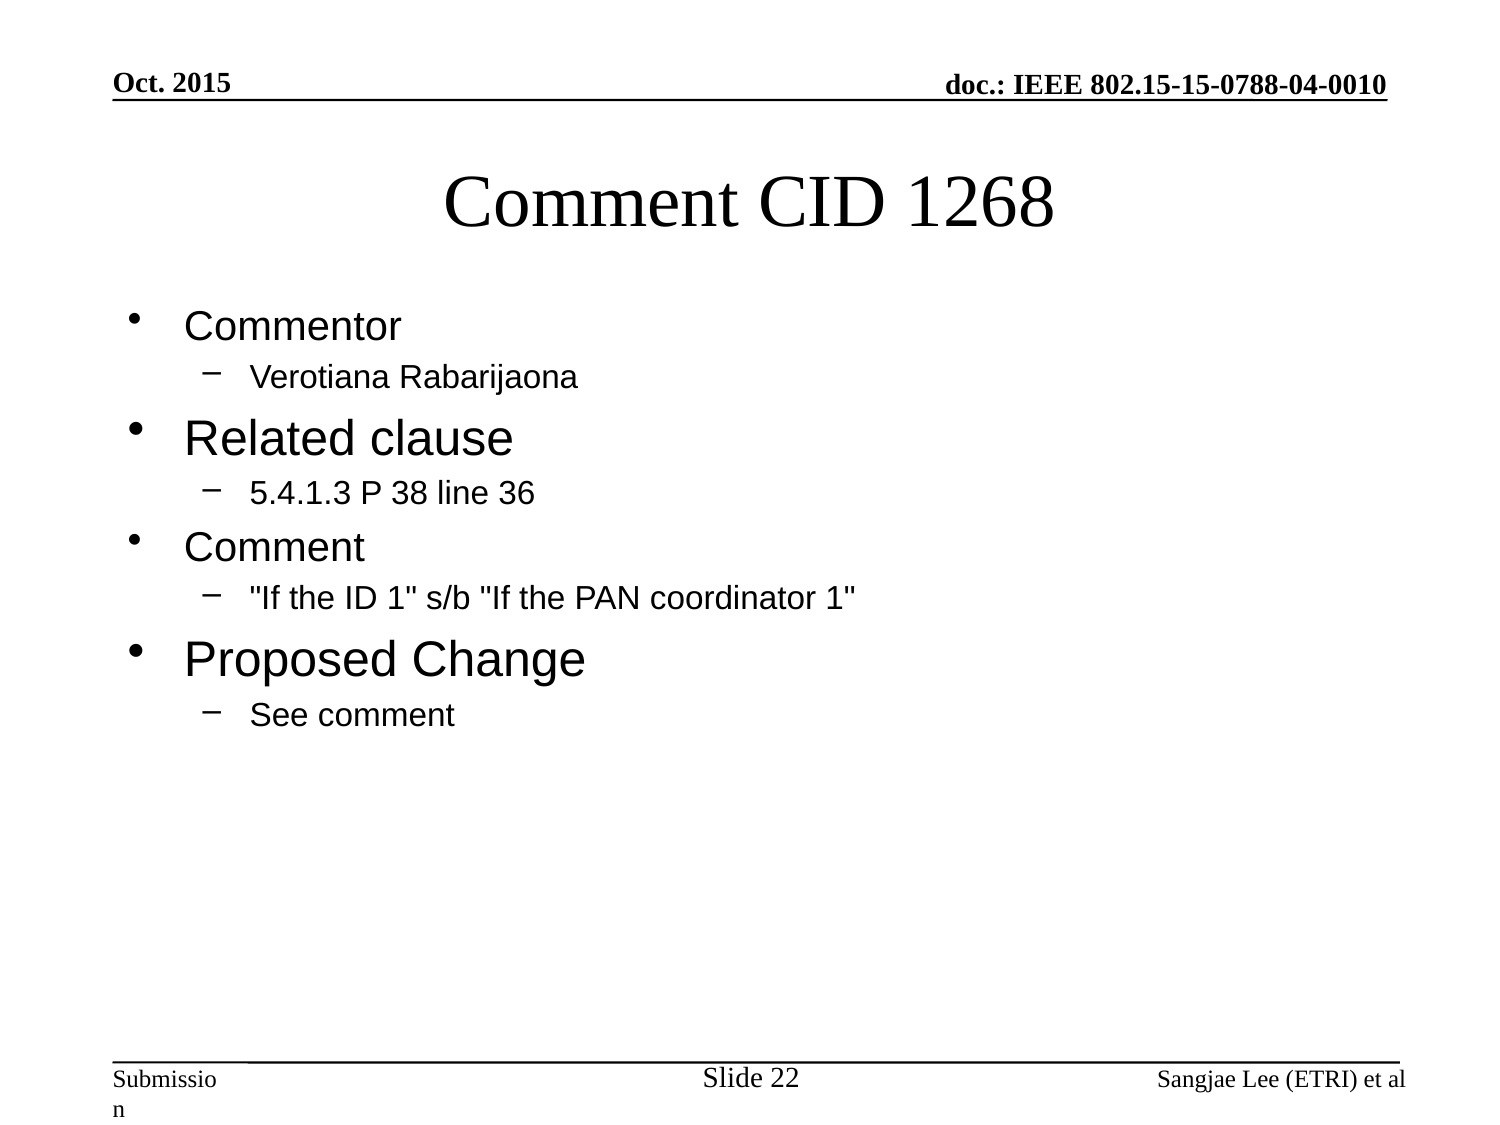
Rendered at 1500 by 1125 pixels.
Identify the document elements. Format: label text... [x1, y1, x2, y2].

title Comment CID 1268 [112, 125, 1388, 268]
footer Sangjae Lee (ETRI) et al [899, 1061, 1413, 1093]
list Commentor Verotiana Rabarijaona Related clause 5.4.1.3 P 38 line 36 Comment "If the ID 1" s/b "If the PAN coordinator 1" Proposed Change See comment [112, 290, 1400, 1001]
slide_number Slide 22 [619, 1058, 883, 1095]
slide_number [112, 62, 376, 99]
